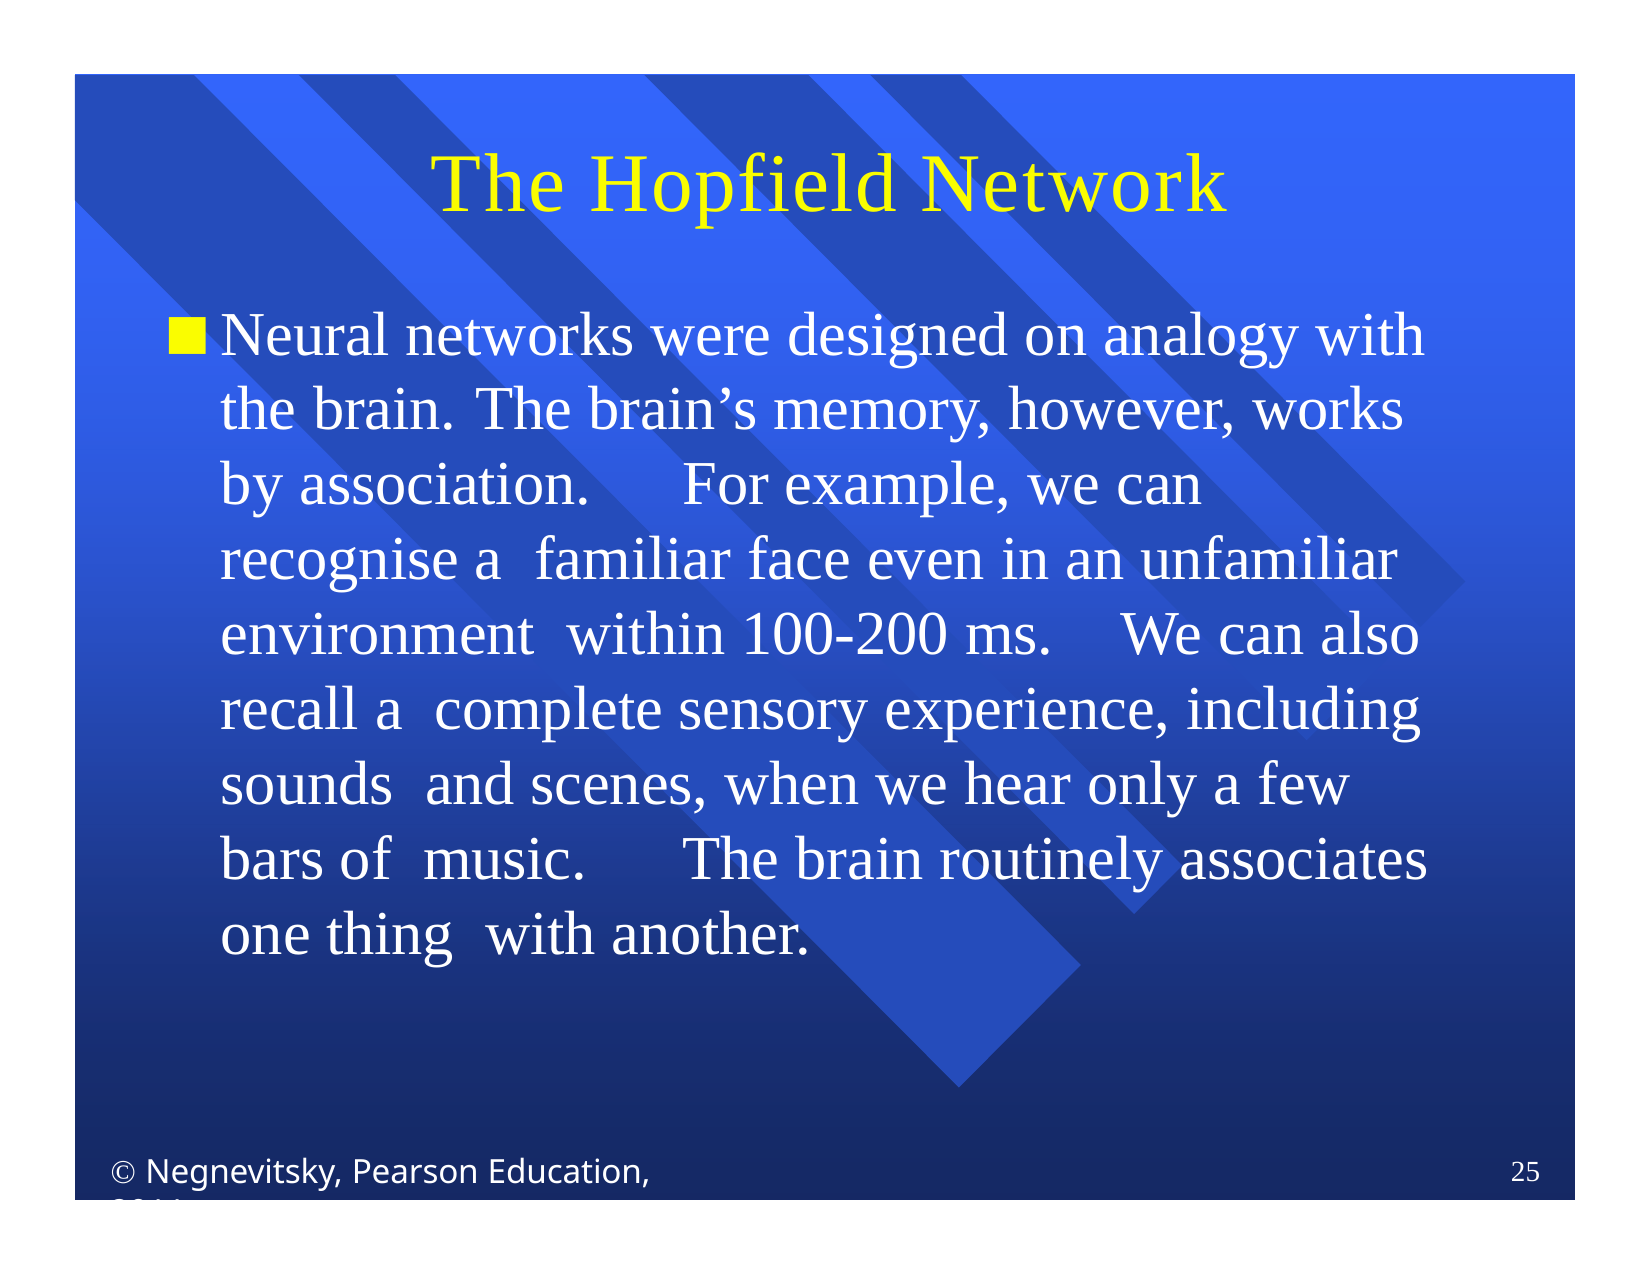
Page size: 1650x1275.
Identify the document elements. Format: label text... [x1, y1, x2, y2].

title The Hopfield Network [428, 126, 1234, 342]
slide_number 25 [1504, 1152, 1547, 1275]
text_box Neural networks were designed on analogy with the brain. The brain’s memory, however, works by association. For example, we can recognise a familiar face even in an unfamiliar environment within 100-200 ms. We can also recall a complete sensory experience, including sounds and scenes, when we hear only a few bars of music. The brain routinely associates one thing with another. [162, 290, 1447, 968]
footer  Negnevitsky, Pearson Education, 2011 [108, 1147, 722, 1275]
picture [75, 74, 1575, 1200]
